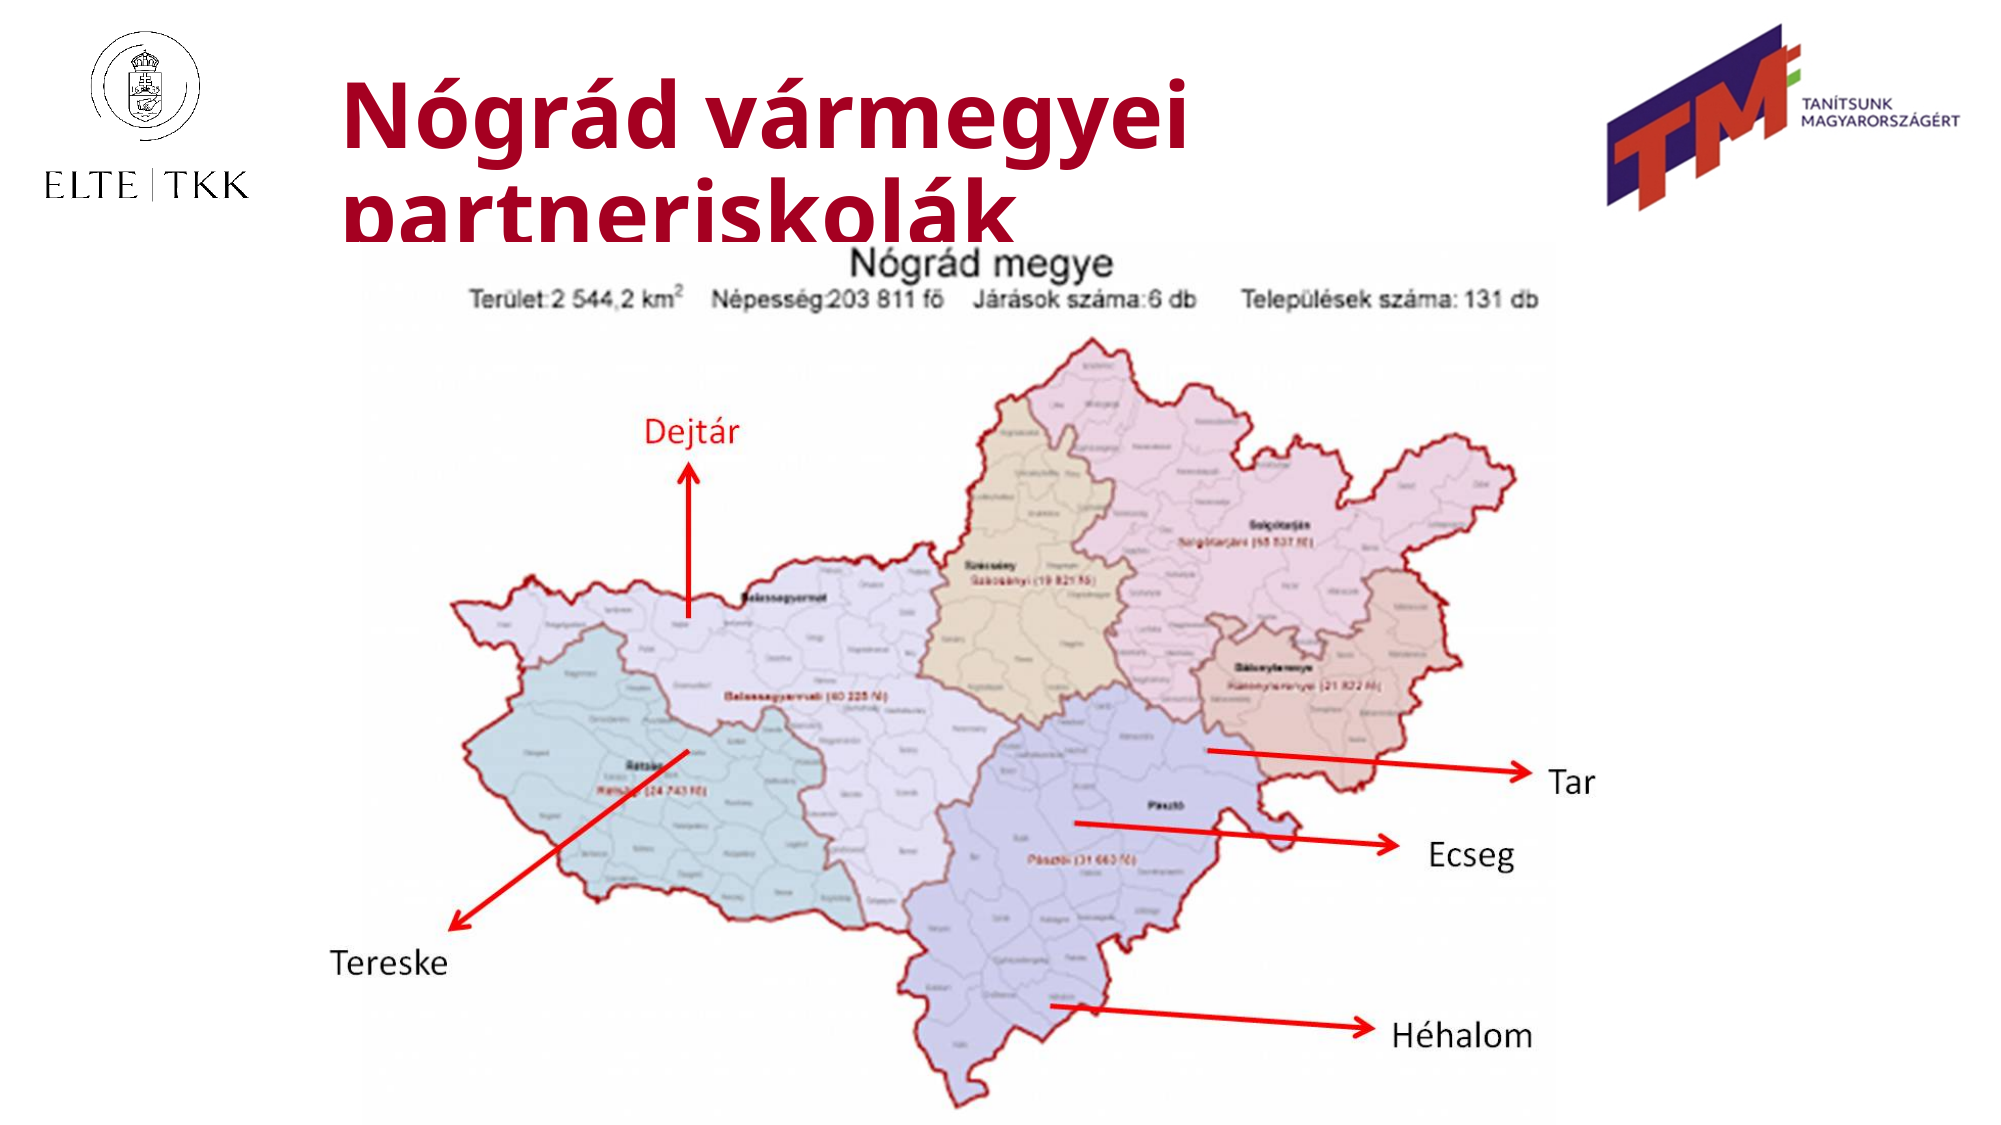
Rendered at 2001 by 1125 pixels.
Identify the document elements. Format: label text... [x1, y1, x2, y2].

picture [15, 13, 275, 221]
picture [1582, 16, 1984, 223]
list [305, 242, 1690, 1125]
title Nógrád vármegyei partneriskolák [324, 59, 1863, 278]
